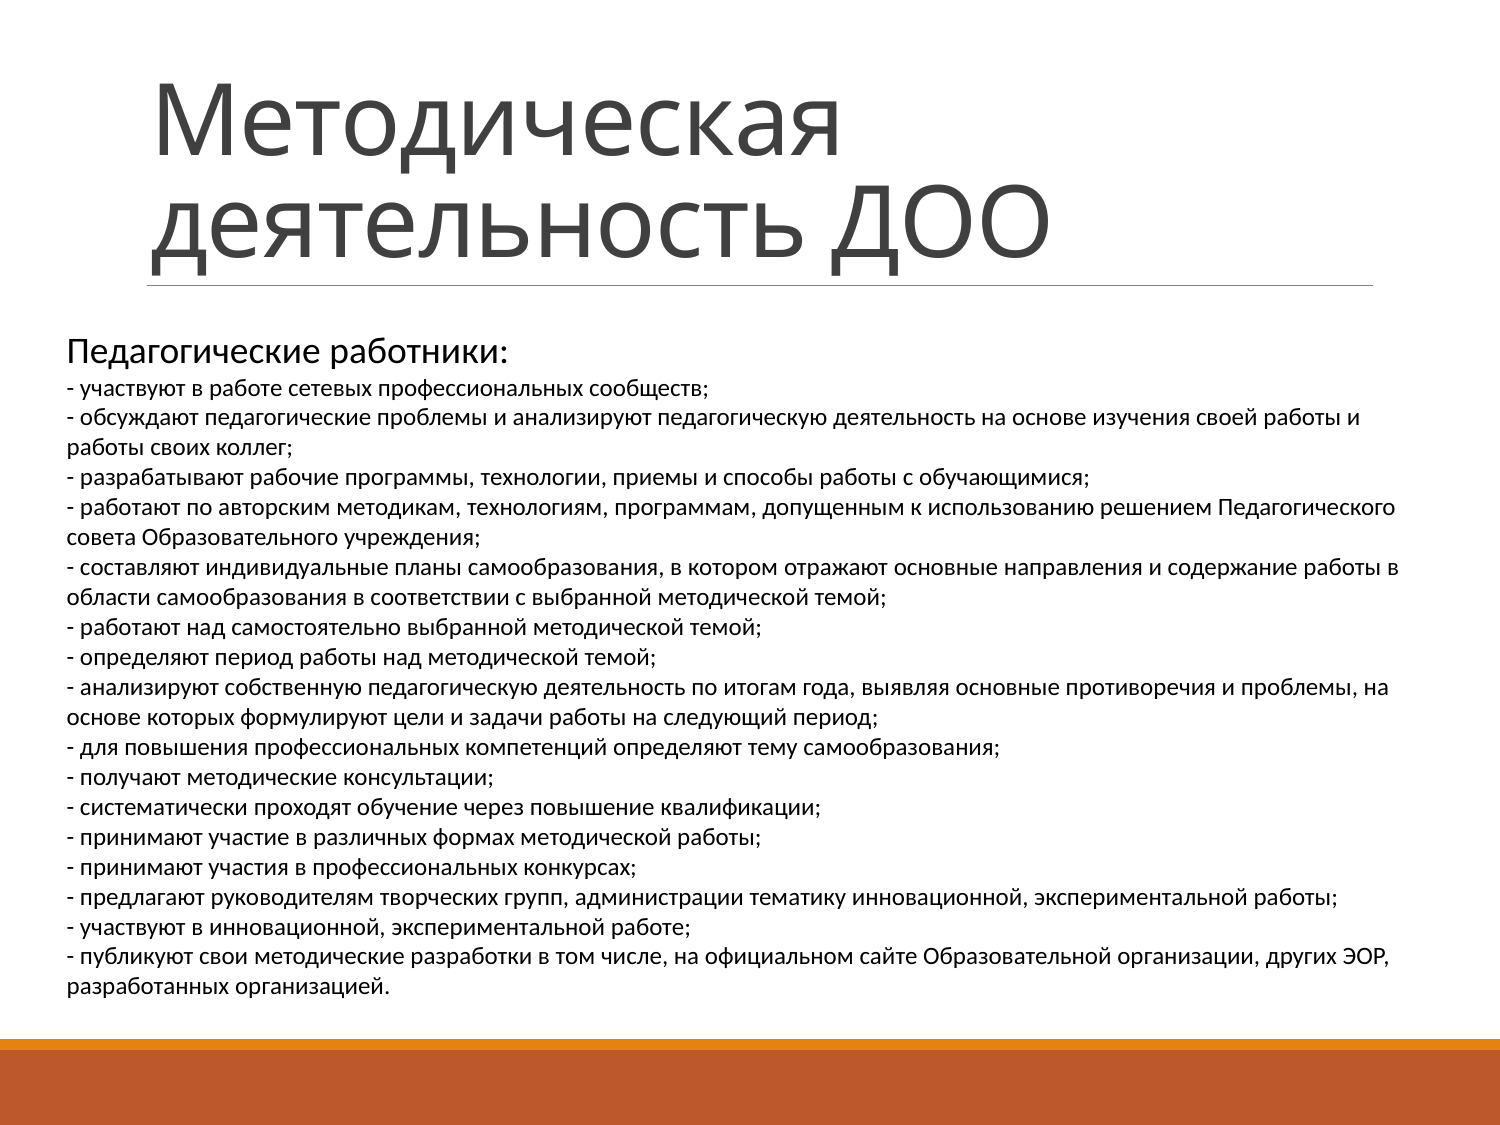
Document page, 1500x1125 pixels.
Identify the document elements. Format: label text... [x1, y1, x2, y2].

title Методическая деятельность ДОО [135, 47, 1373, 285]
text_box Педагогические работники: - участвуют в работе сетевых профессиональных сообществ; - обсуждают педагогические проблемы и анализируют педагогическую деятельность на основе изучения своей работы и работы своих коллег; - разрабатывают рабочие программы, технологии, приемы и способы работы с обучающимися; - работают по авторским методикам, технологиям, программам, допущенным к использованию решением Педагогического совета Образовательного учреждения; - составляют индивидуальные планы самообразования, в котором отражают основные направления и содержание работы в области самообразования в соответствии с выбранной методической темой; - работают над самостоятельно выбранной методической темой; - определяют период работы над методической темой; - анализируют собственную педагогическую деятельность по итогам года, выявляя основные противоречия и проблемы, на основе которых формулируют цели и задачи работы на следующий период; - для повышения профессиональных компетенций определяют тему самообразования; - получают методические консультации; - систематически проходят обучение через повышение квалификации; - принимают участие в различных формах методической работы; - принимают участия в профессиональных конкурсах; - предлагают руководителям творческих групп, администрации тематику инновационной, экспериментальной работы; - участвуют в инновационной, экспериментальной работе; - публикуют свои методические разработки в том числе, на официальном сайте Образовательной организации, других ЭОР, разработанных организацией. [51, 318, 1456, 1053]
